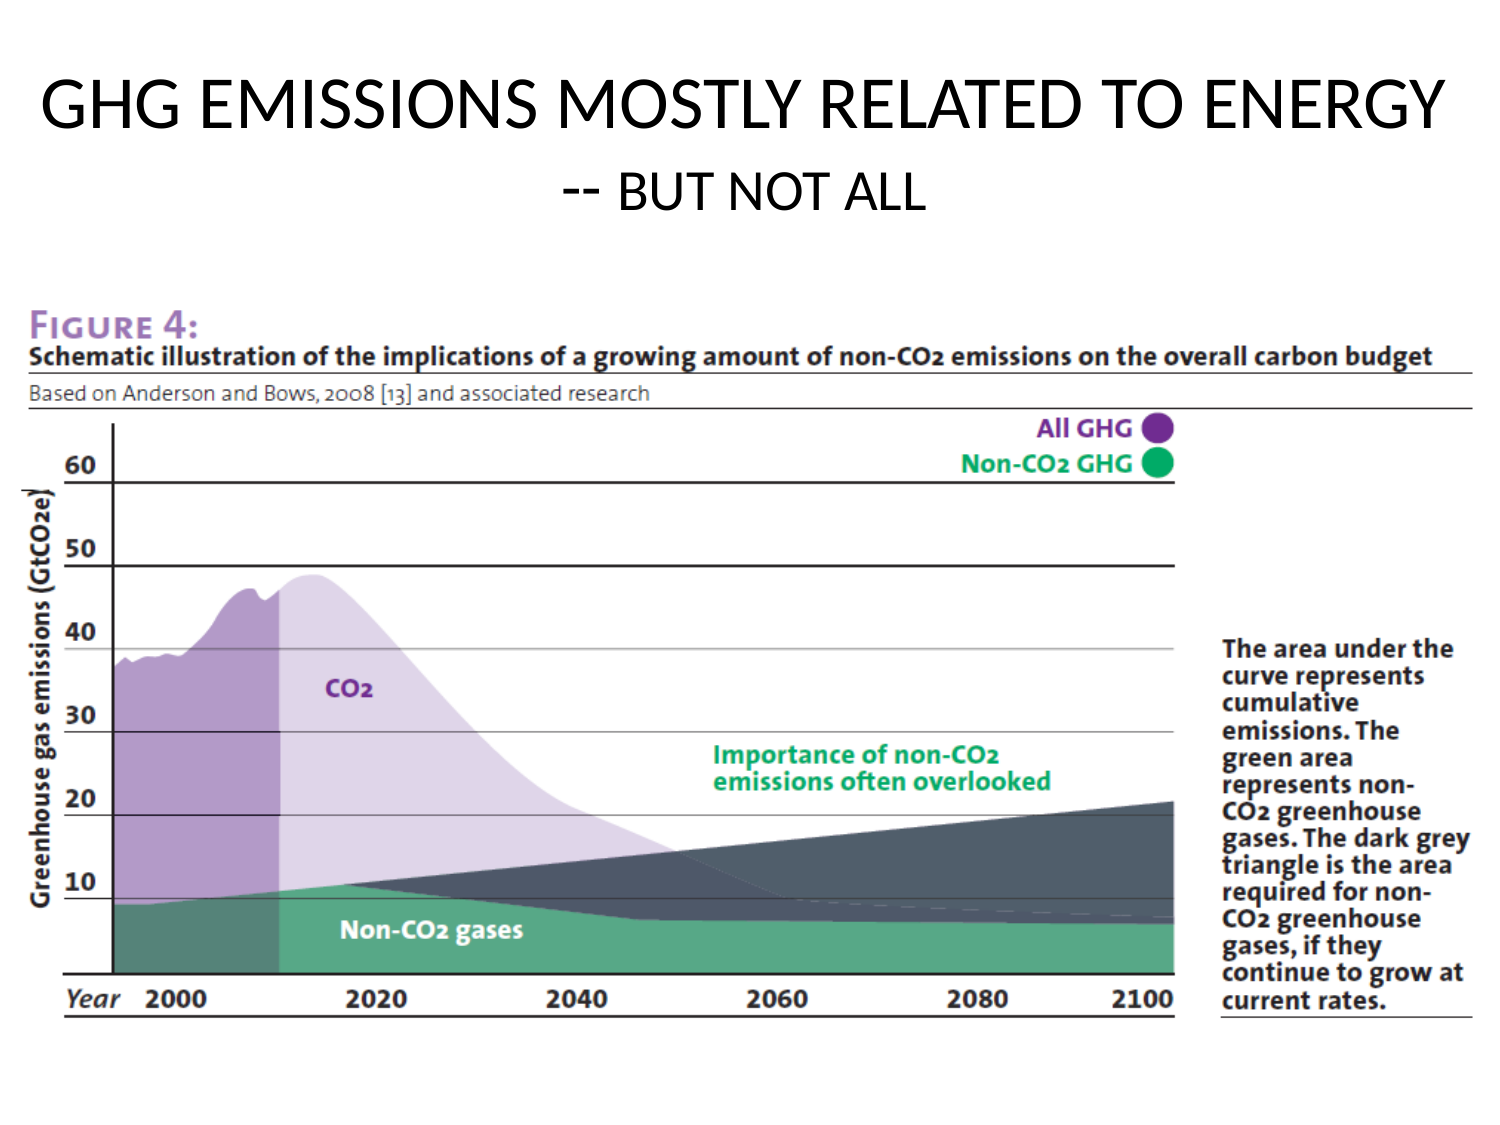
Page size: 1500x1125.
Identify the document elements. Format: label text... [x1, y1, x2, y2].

picture [17, 302, 1495, 1036]
title GHG EMISSIONS MOSTLY RELATED TO ENERGY -- BUT NOT ALL [17, 45, 1471, 233]
